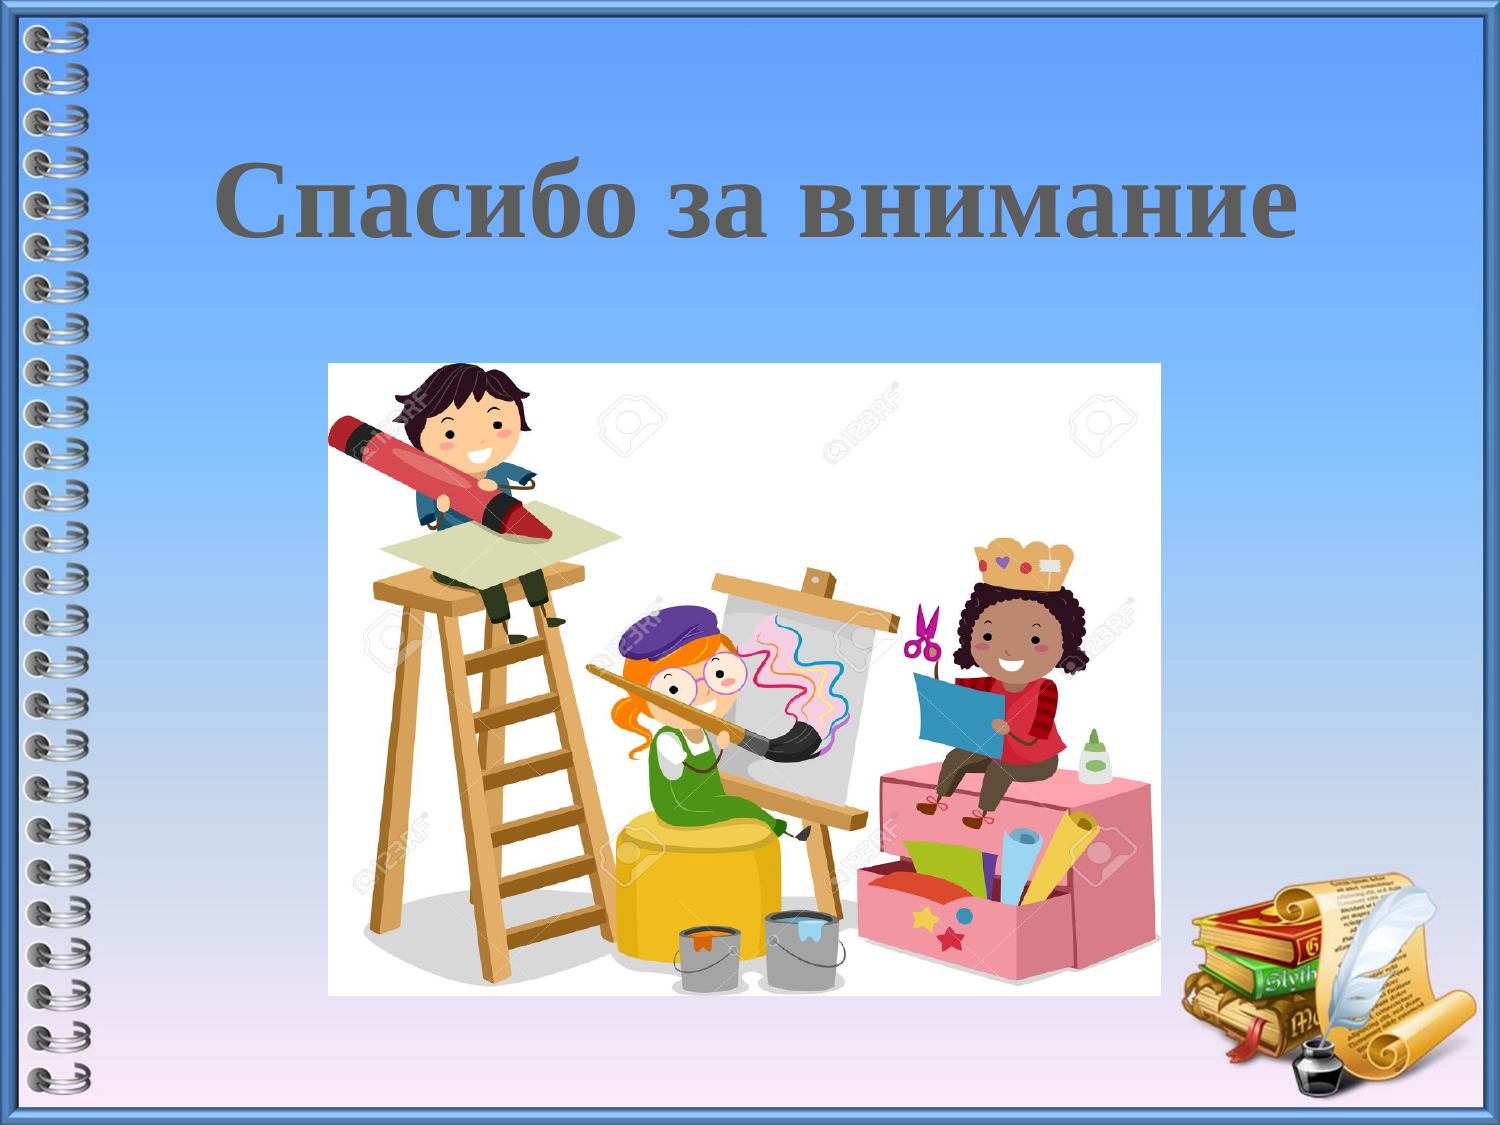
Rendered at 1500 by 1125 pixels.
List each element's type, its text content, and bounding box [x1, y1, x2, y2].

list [327, 362, 1161, 996]
text_box Спасибо за внимание [93, 117, 1418, 268]
picture [0, 0, 1500, 1125]
